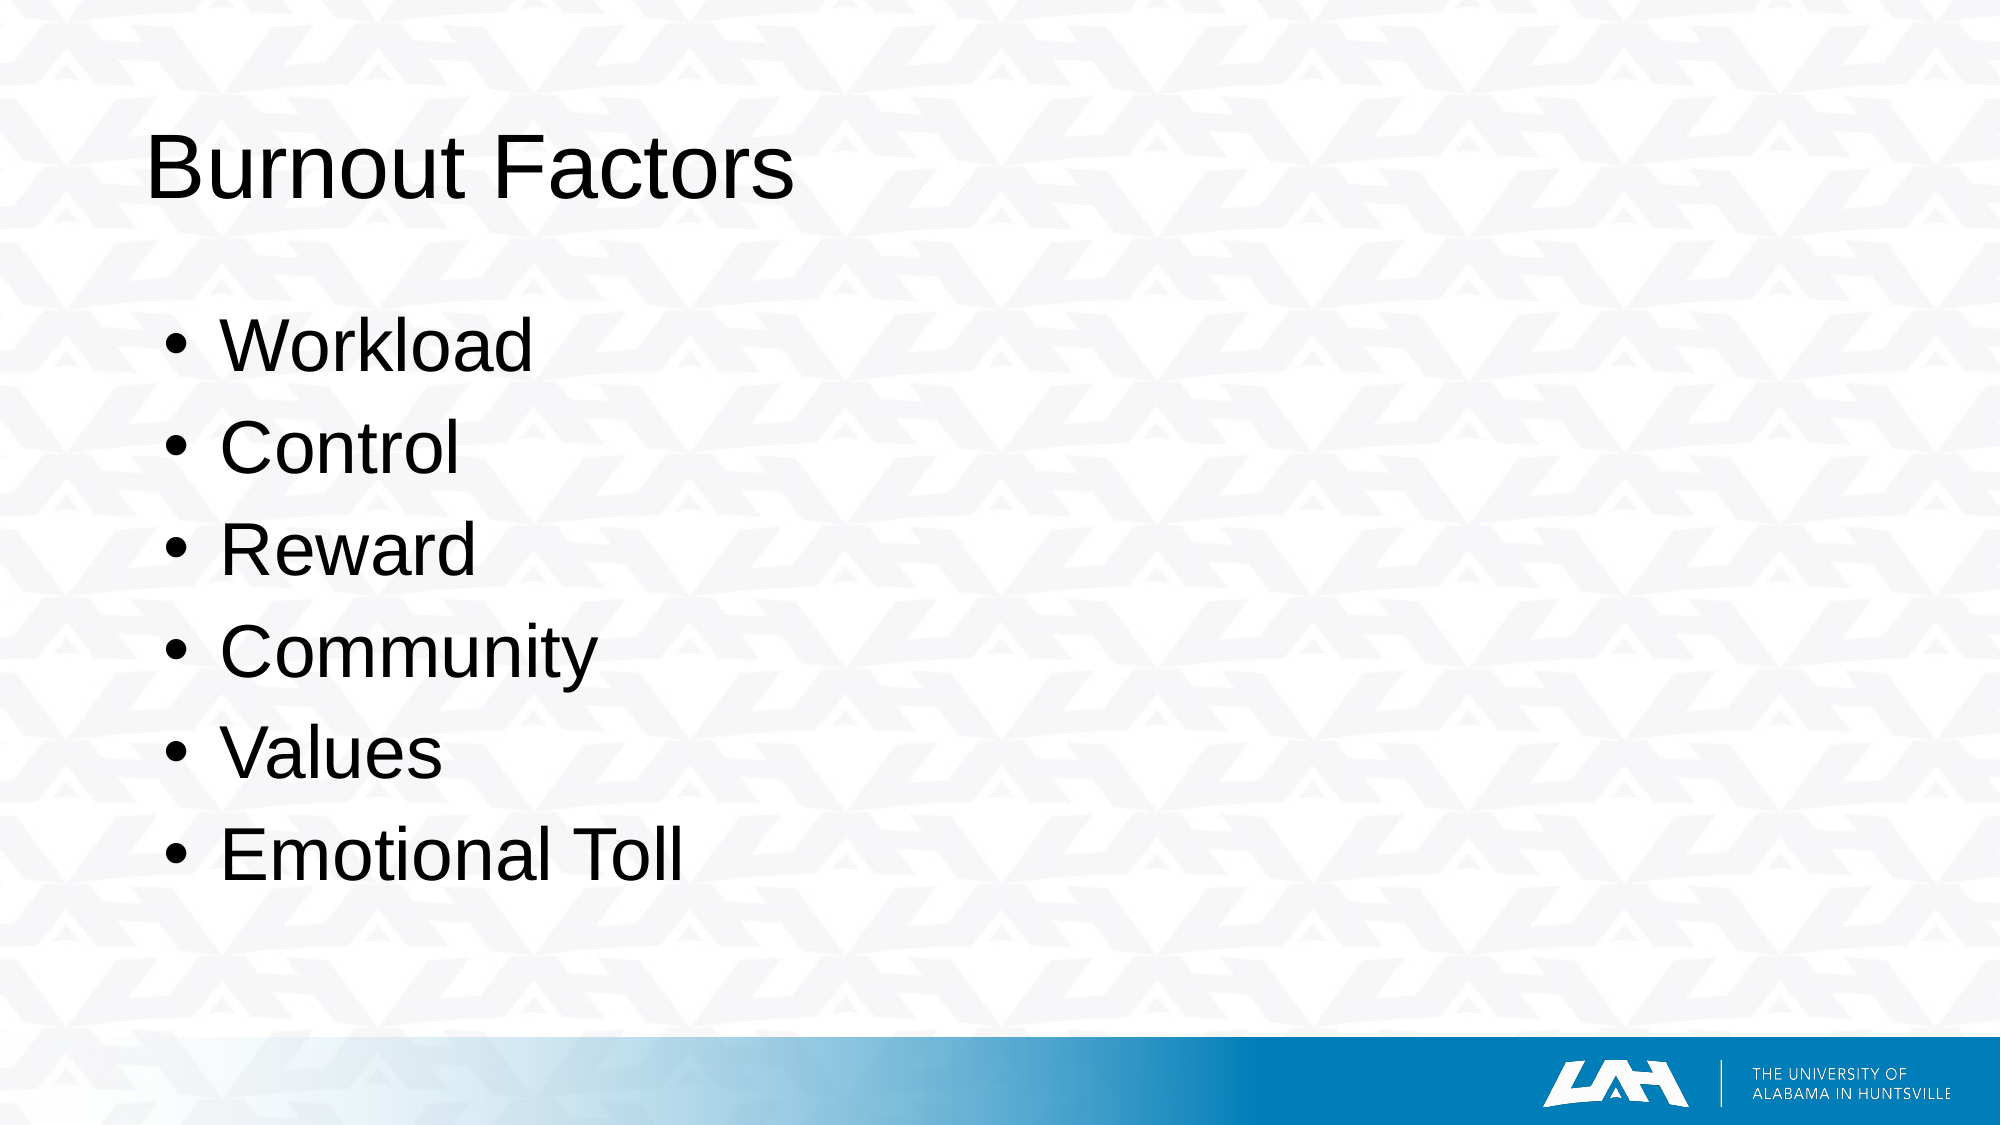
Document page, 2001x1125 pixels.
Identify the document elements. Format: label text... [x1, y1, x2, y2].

picture [1545, 1061, 1687, 1106]
title Burnout Factors [137, 59, 1863, 278]
picture [1612, 1090, 1620, 1097]
picture [0, 0, 2001, 1125]
list Workload Control Reward Community Values Emotional Toll [137, 299, 1863, 1014]
